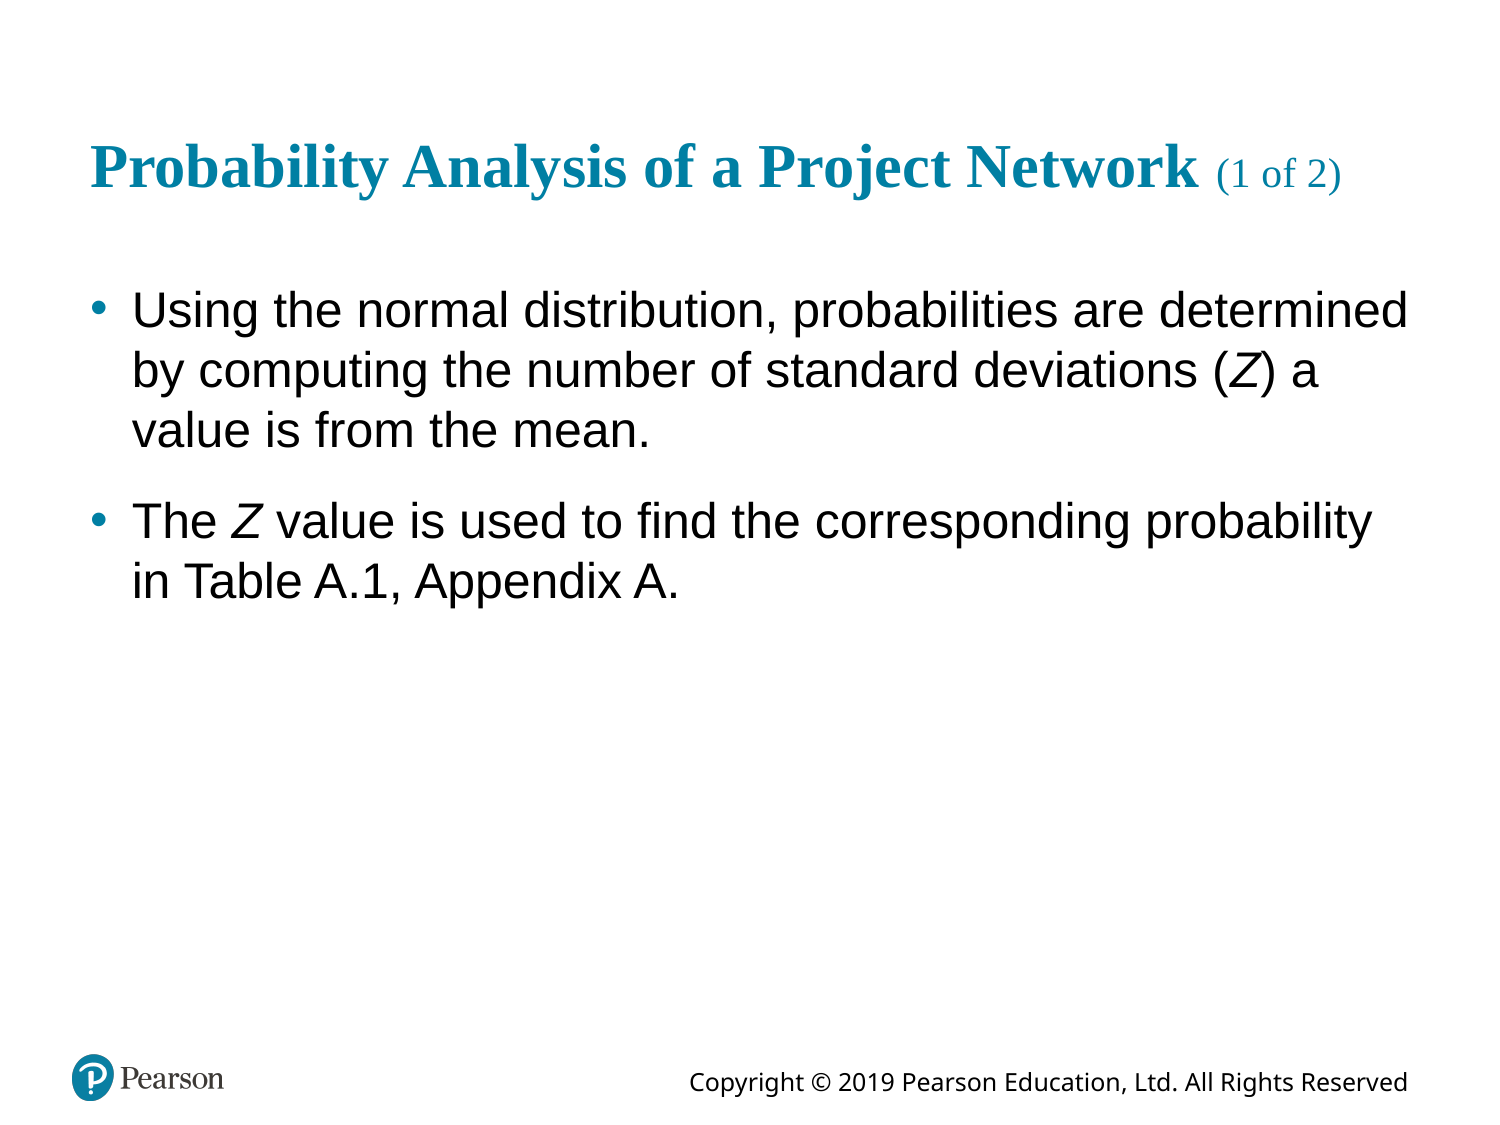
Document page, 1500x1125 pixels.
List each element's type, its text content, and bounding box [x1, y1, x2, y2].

picture [72, 1054, 88, 1070]
picture [72, 1087, 83, 1101]
title Probability Analysis of a Project Network (1 of 2) [75, 35, 1425, 216]
picture [98, 1054, 224, 1101]
picture [80, 1063, 106, 1088]
list Using the normal distribution, probabilities are determined by computing the number of standard deviations (Z) a value is from the mean. The Z value is used to find the corresponding probability in Table A.1, Appendix A. [75, 262, 1425, 1005]
